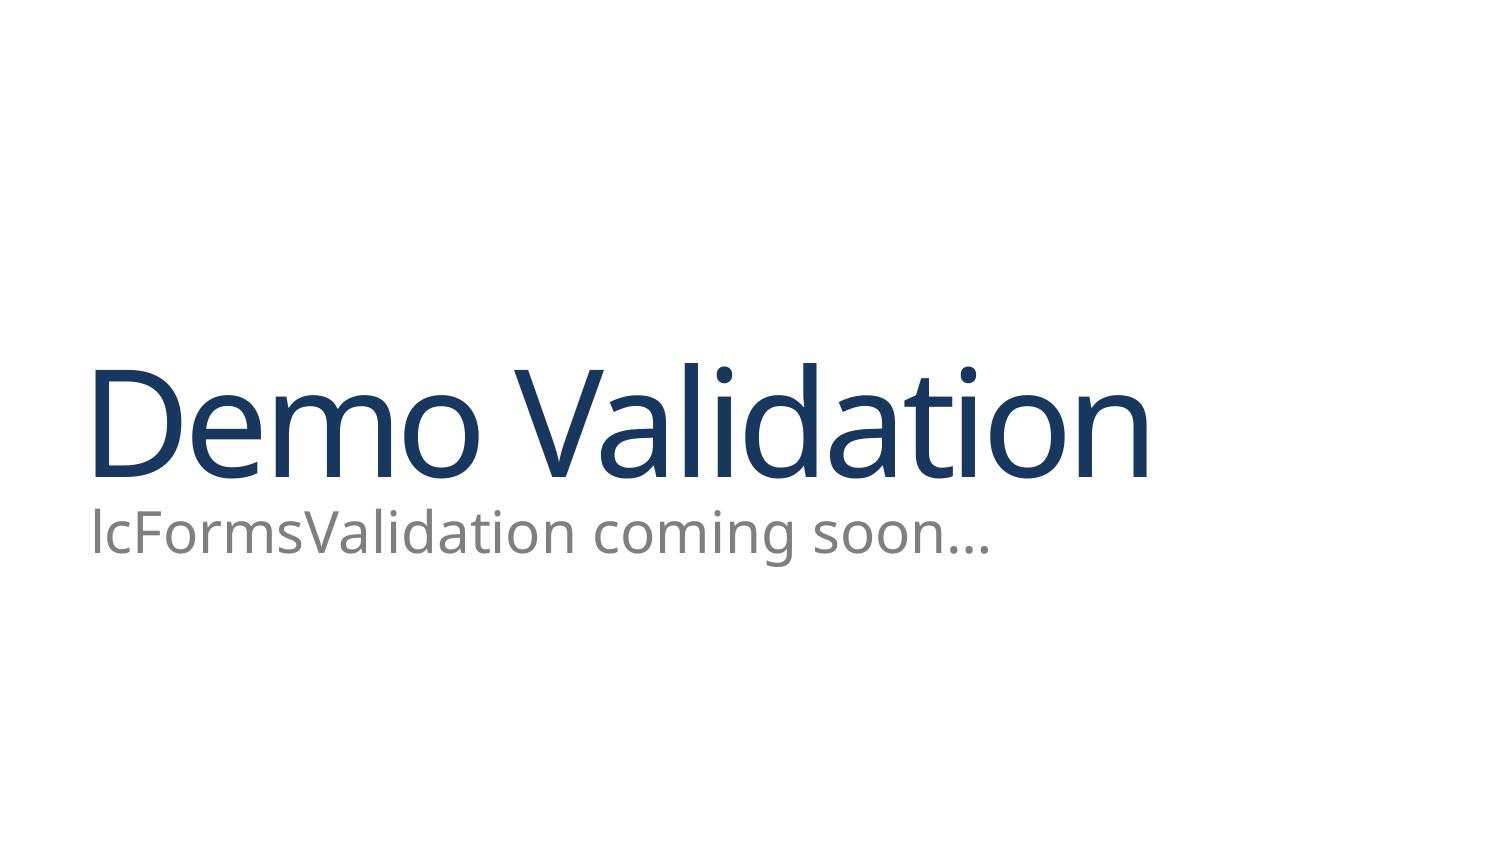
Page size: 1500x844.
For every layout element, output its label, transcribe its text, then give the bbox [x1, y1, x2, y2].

title Demo Validation [66, 343, 1417, 491]
list lcFormsValidation coming soon… [75, 487, 1425, 783]
